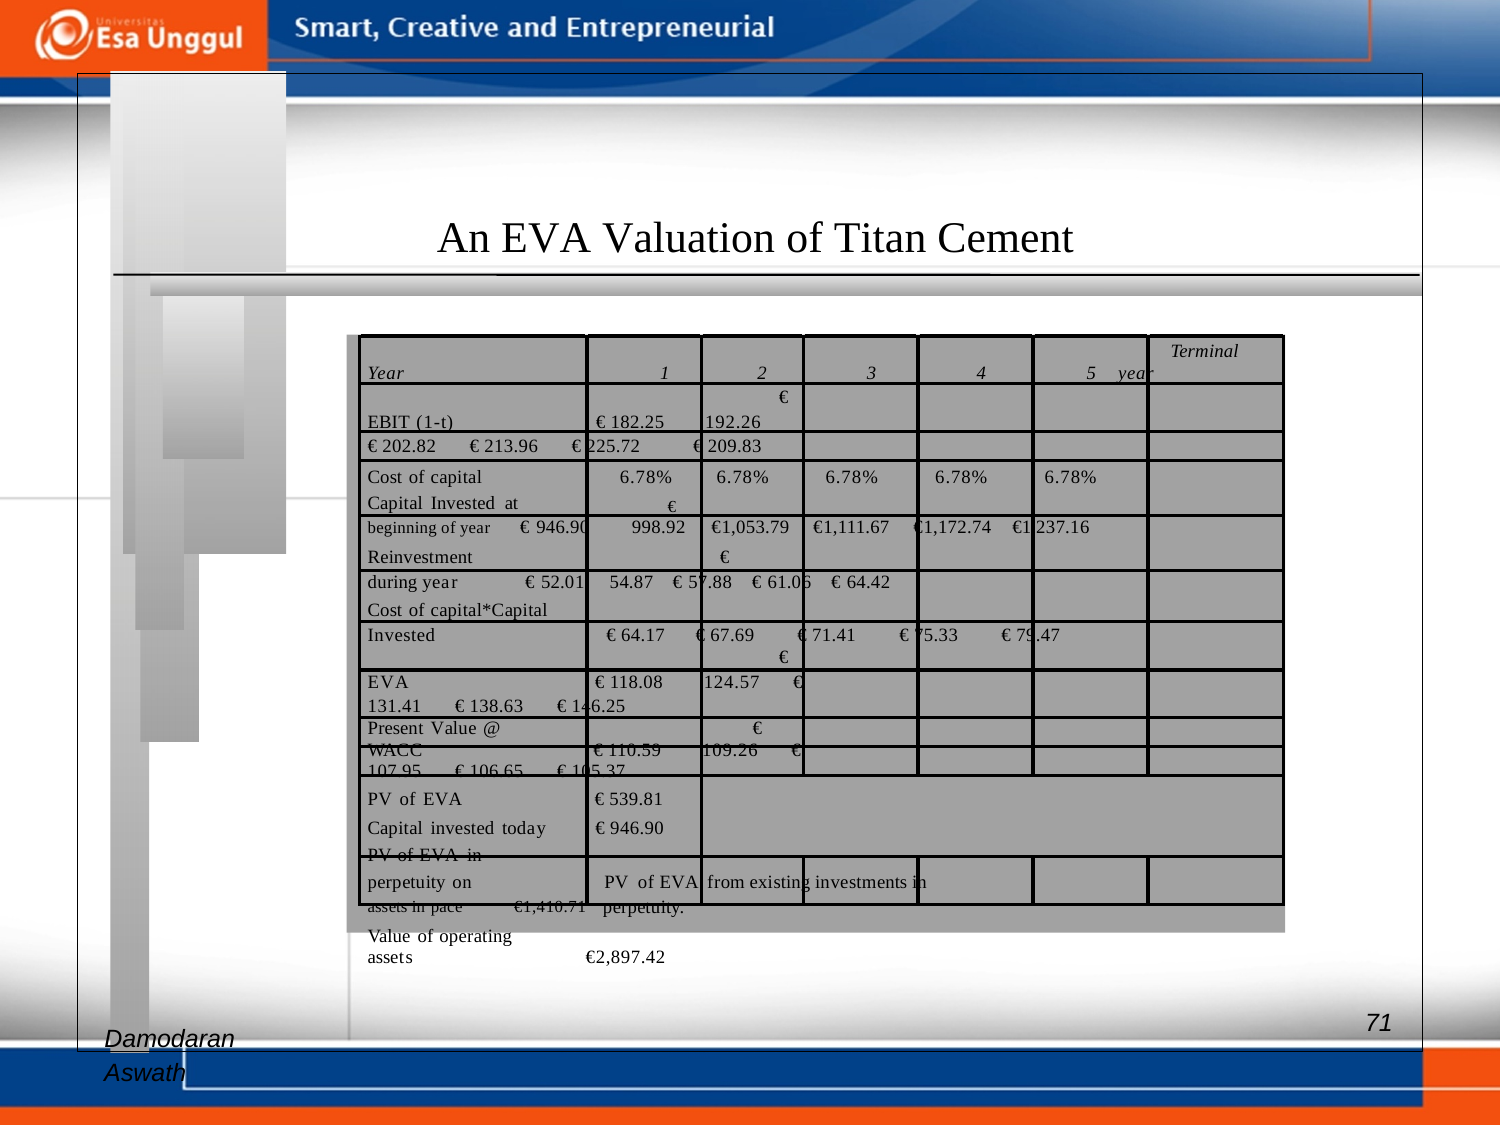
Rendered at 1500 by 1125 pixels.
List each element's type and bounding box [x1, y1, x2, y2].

picture [0, 0, 1500, 1125]
text_box [77, 71, 1423, 1053]
